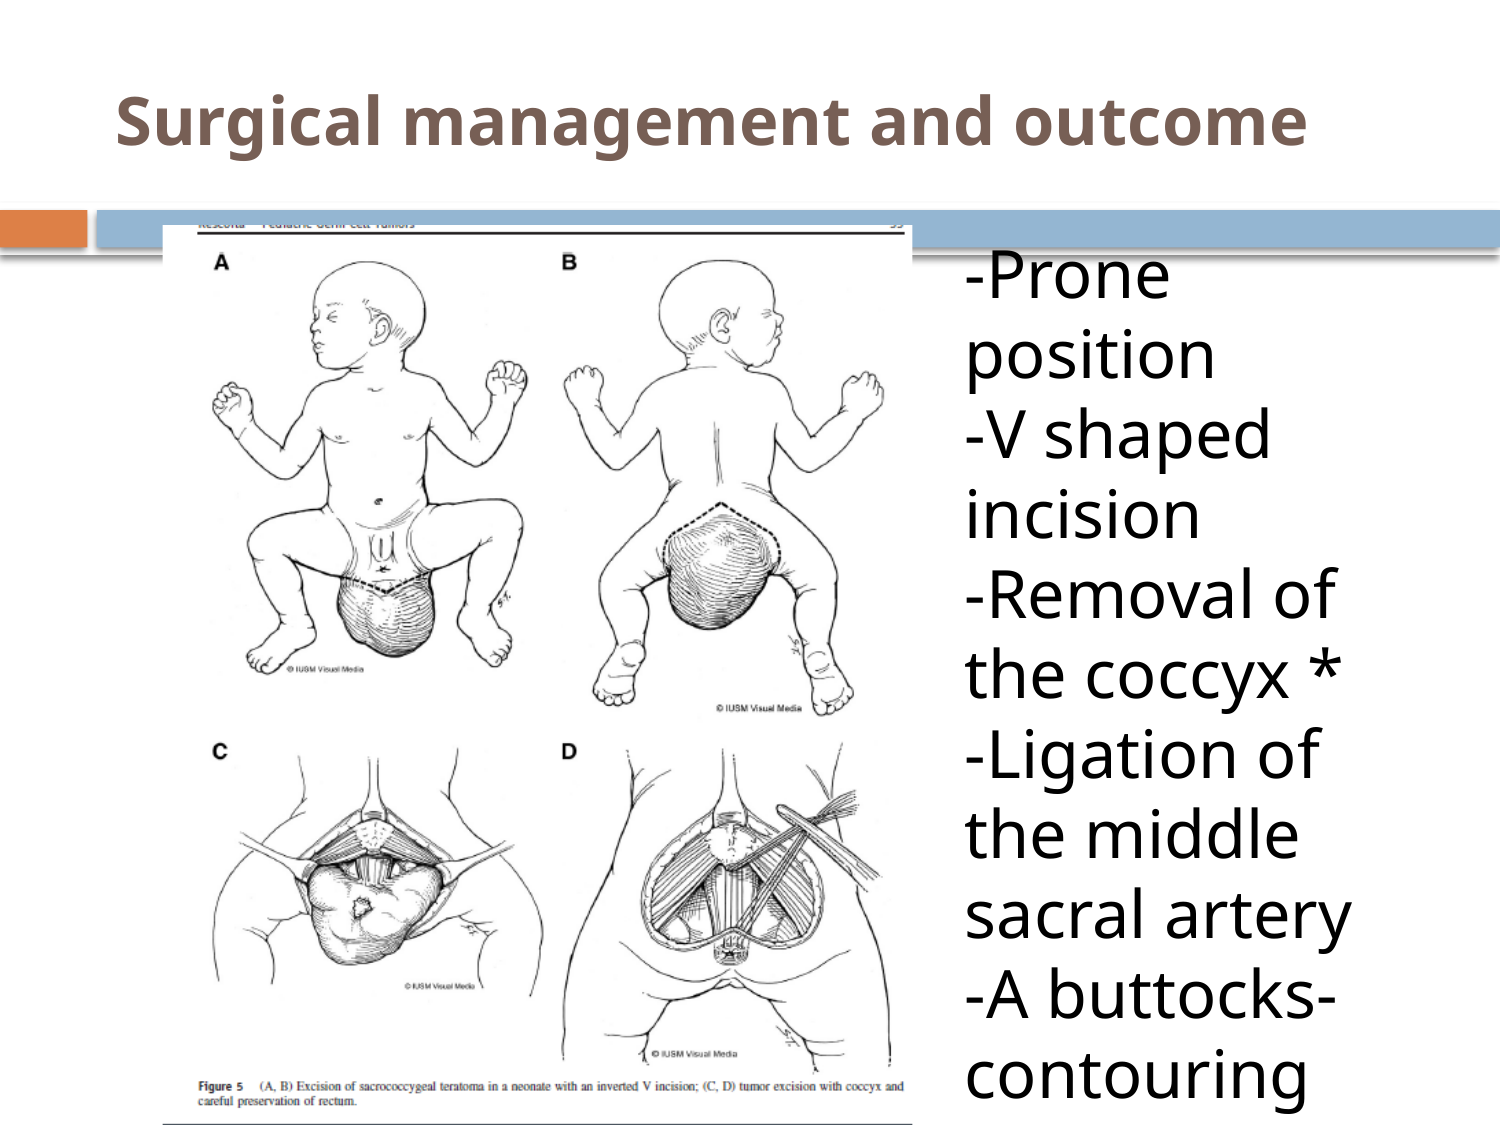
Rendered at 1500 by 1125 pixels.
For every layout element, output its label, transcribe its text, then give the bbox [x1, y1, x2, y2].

text_box -Prone position -V shaped incision -Removal of the coccyx * -Ligation of the middle sacral artery -A buttocks-contouring closure * * [950, 224, 1450, 1125]
title Surgical management and outcome [100, 37, 1438, 200]
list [162, 224, 913, 1125]
